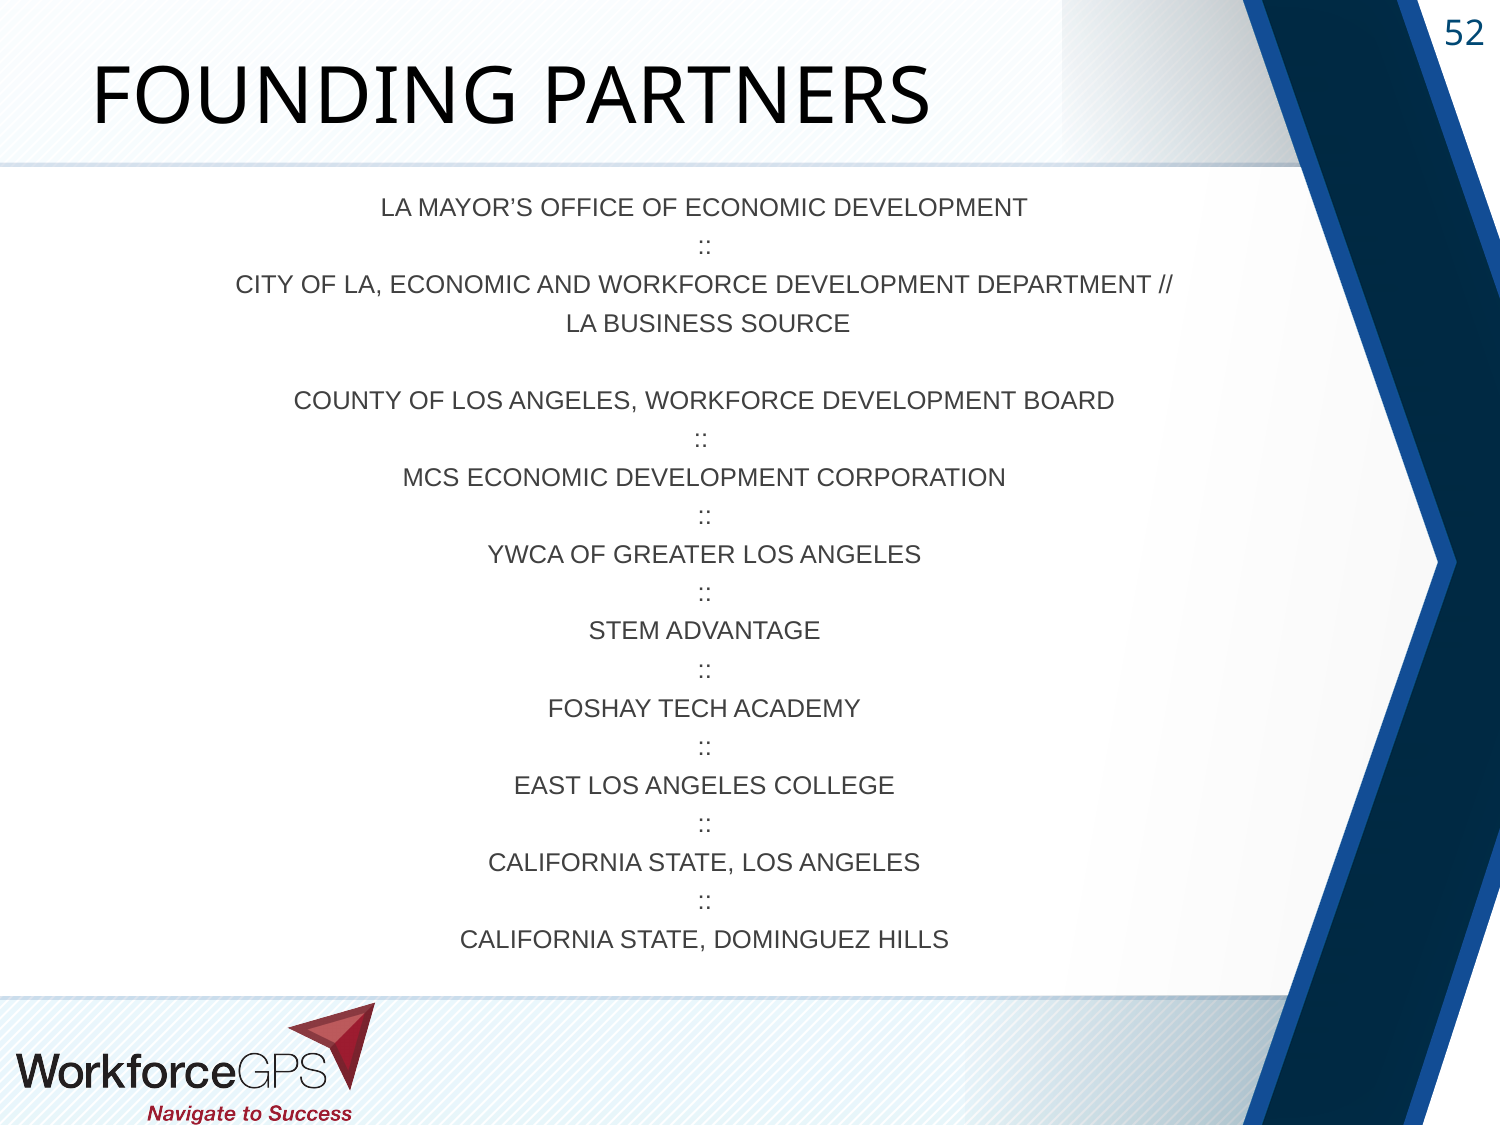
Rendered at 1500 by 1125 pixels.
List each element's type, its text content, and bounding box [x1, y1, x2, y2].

list LA MAYOR’S OFFICE OF ECONOMIC DEVELOPMENT :: CITY OF LA, ECONOMIC AND WORKFORCE DEVELOPMENT DEPARTMENT // LA BUSINESS SOURCE COUNTY OF LOS ANGELES, WORKFORCE DEVELOPMENT BOARD :: MCS ECONOMIC DEVELOPMENT CORPORATION :: YWCA OF GREATER LOS ANGELES :: STEM ADVANTAGE :: FOSHAY TECH ACADEMY :: EAST LOS ANGELES COLLEGE :: CALIFORNIA STATE, LOS ANGELES :: CALIFORNIA STATE, DOMINGUEZ HILLS [36, 160, 1374, 986]
title FOUNDING PARTNERS [75, 35, 1296, 160]
slide_number [1100, 1065, 1450, 1125]
picture [1230, 0, 1500, 1065]
picture [12, 1001, 379, 1125]
